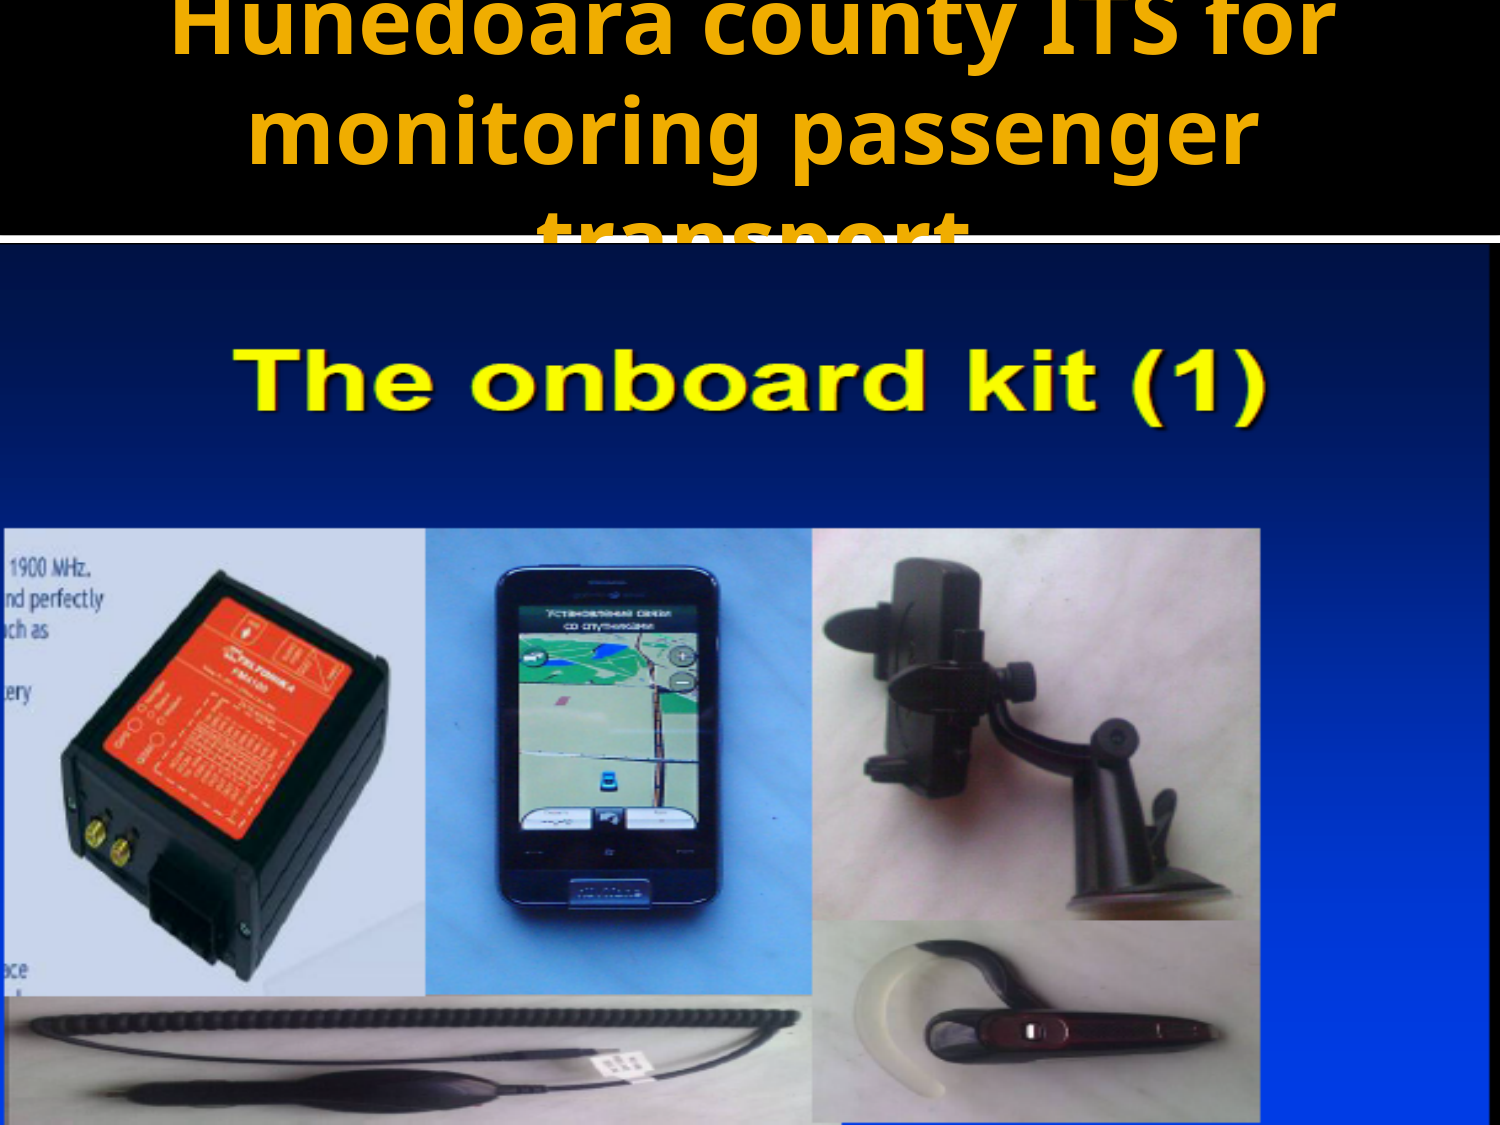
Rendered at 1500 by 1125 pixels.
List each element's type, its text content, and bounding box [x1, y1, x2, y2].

title Hunedoara county ITS for monitoring passenger transport [75, 24, 1425, 231]
picture [0, 243, 1500, 1125]
